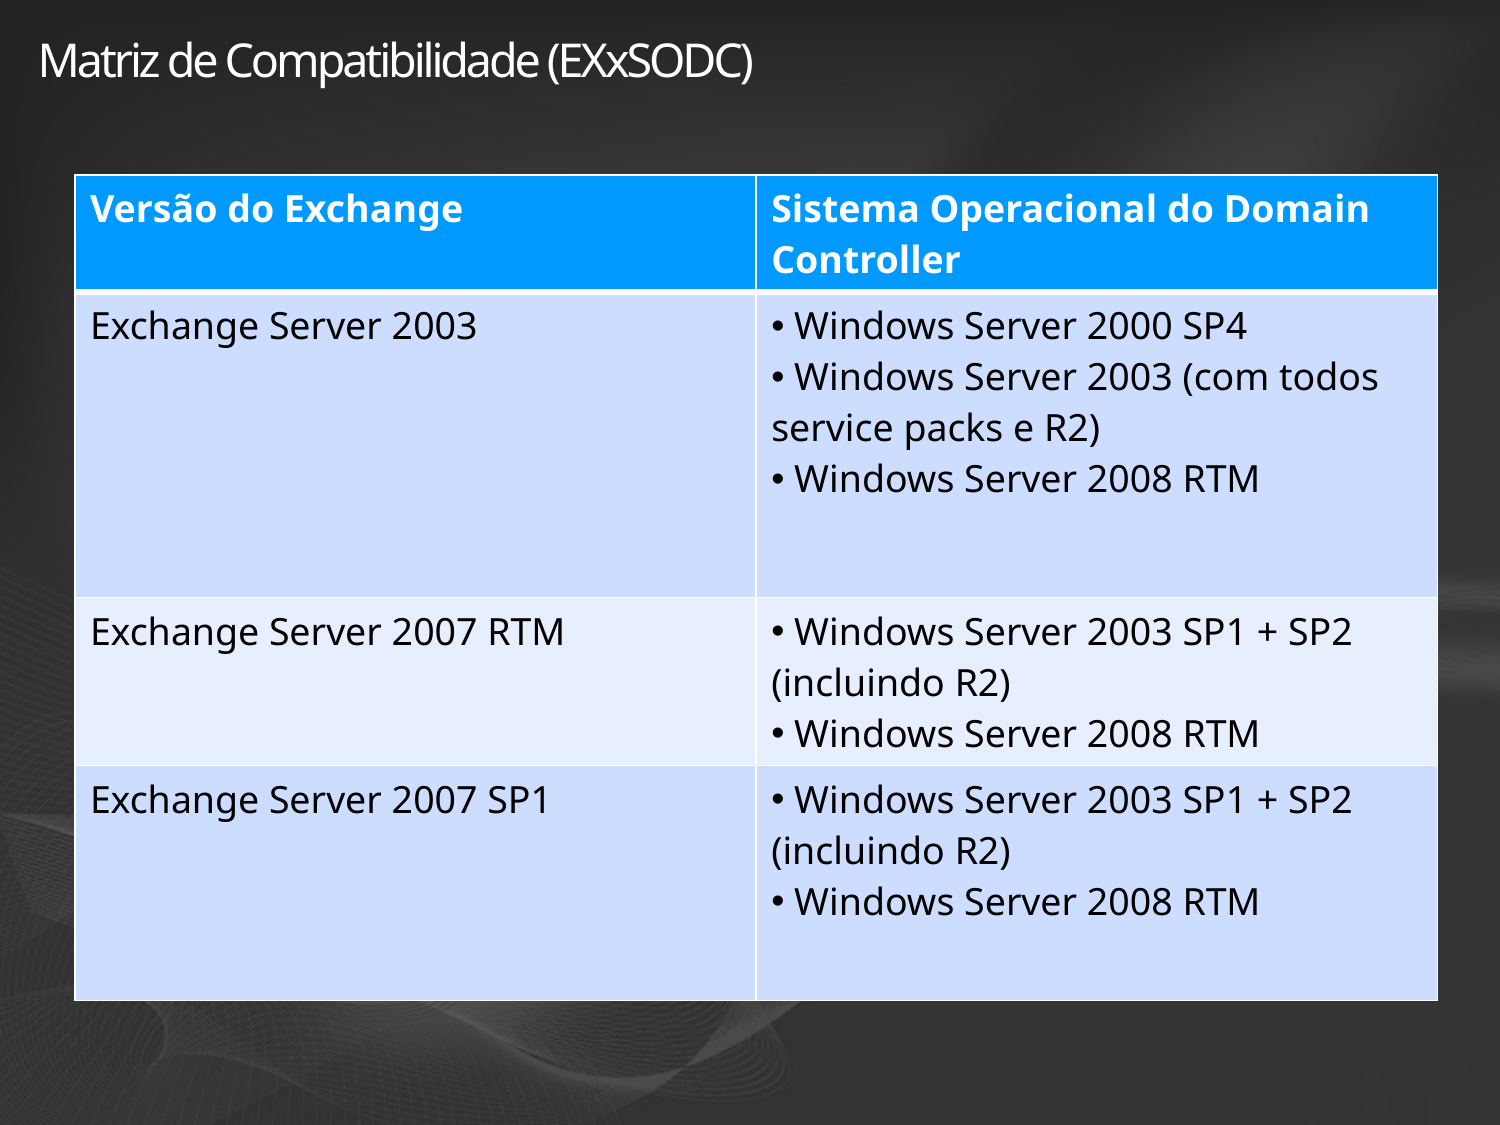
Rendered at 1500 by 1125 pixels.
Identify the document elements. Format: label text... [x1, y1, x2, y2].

table_header Versão do Exchange [76, 176, 755, 289]
table_header Sistema Operacional do Domain Controller [757, 176, 1437, 289]
text_box [87, 699, 1450, 888]
picture [0, 0, 1500, 1125]
title Matriz de Compatibilidade (EXxSODC) [37, 37, 1438, 150]
table_cell Windows Server 2003 SP1 + SP2 (incluindo R2) Windows Server 2008 RTM [757, 888, 1437, 1000]
table_cell Windows Server 2003 SP1 + SP2 (incluindo R2) Windows Server 2008 RTM [757, 598, 1437, 699]
table_cell Exchange Server 2003 [76, 295, 755, 597]
table_cell Exchange Server 2007 SP1 [76, 766, 755, 1000]
table_cell Windows Server 2000 SP4 Windows Server 2003 (com todos service packs e R2) Windows Server 2008 RTM [757, 295, 1437, 597]
table_cell Exchange Server 2007 RTM [76, 598, 755, 765]
